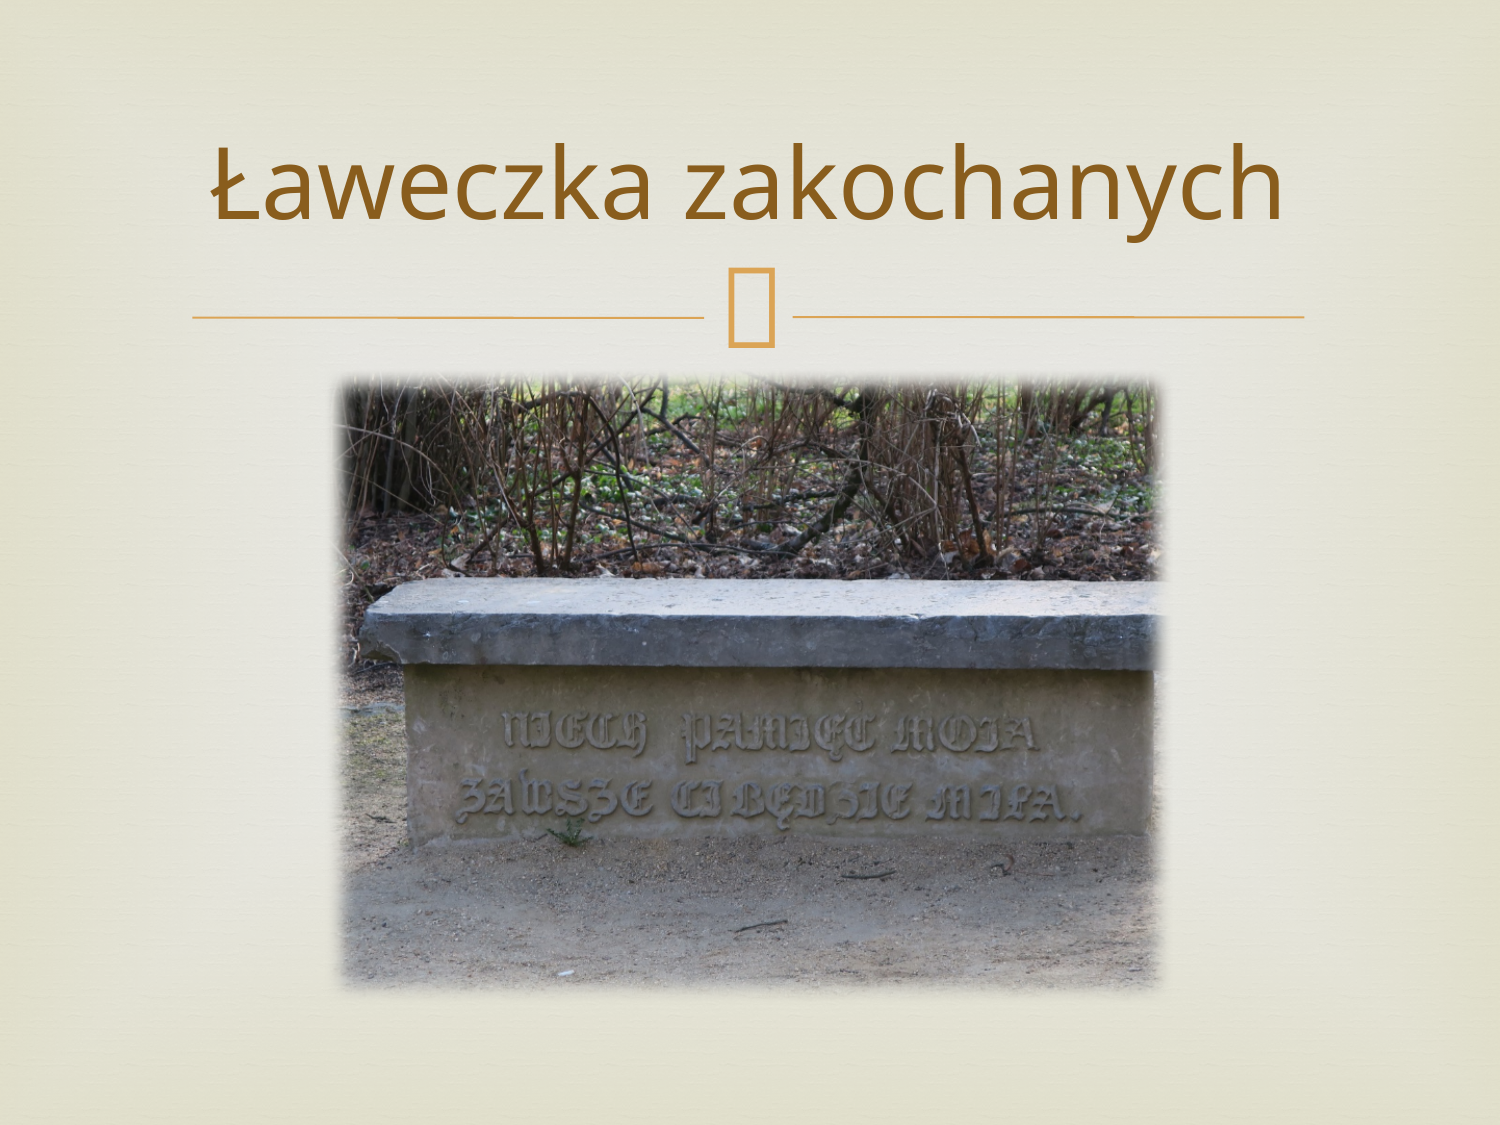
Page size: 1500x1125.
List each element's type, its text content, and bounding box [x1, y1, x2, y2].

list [325, 368, 1175, 1006]
title Ławeczka zakochanych [112, 93, 1386, 267]
